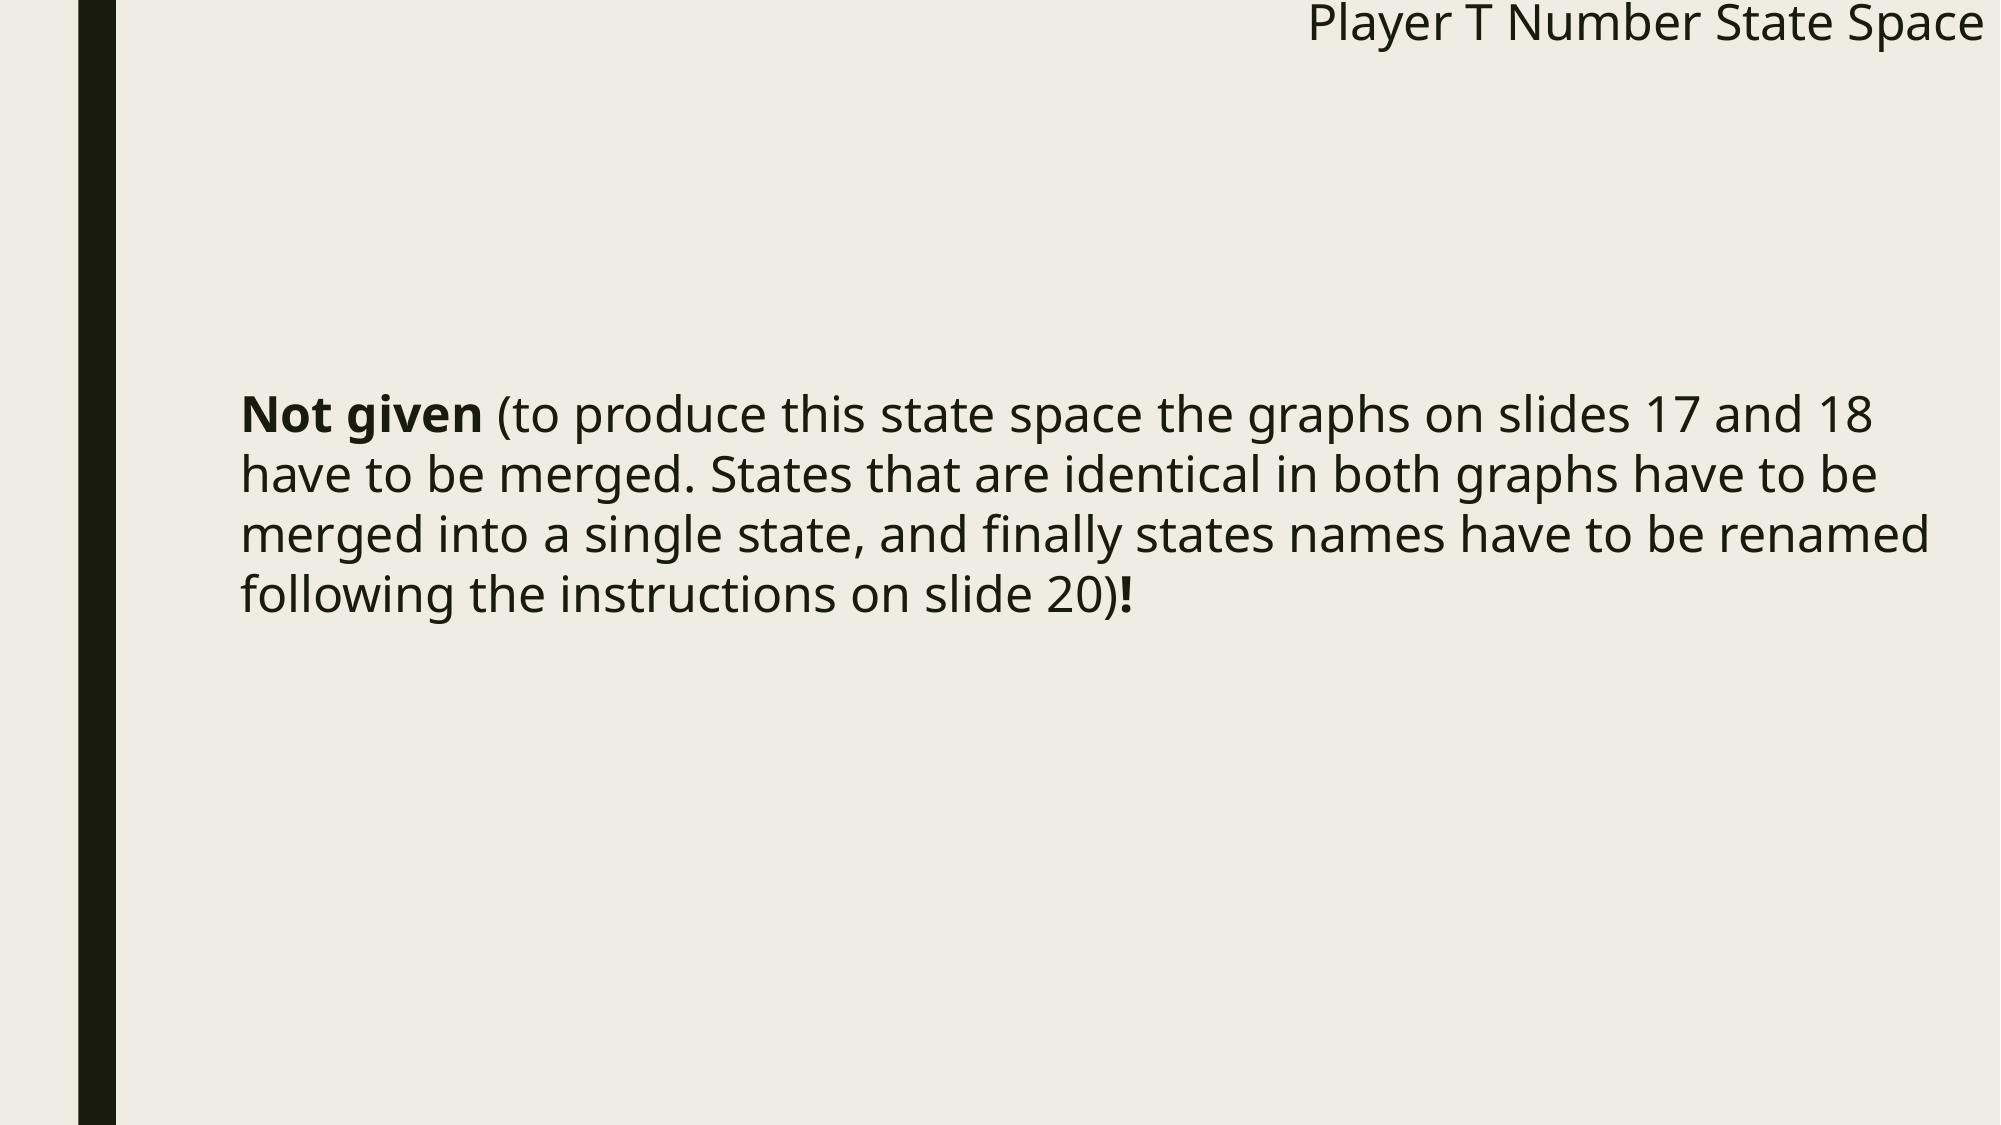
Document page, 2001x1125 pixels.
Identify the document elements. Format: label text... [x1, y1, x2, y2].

title Player T Number State Space [1292, 0, 2000, 91]
list Not given (to produce this state space the graphs on slides 17 and 18 have to be merged. States that are identical in both graphs have to be merged into a single state, and finally states names have to be renamed following the instructions on slide 20)! [225, 375, 1958, 963]
